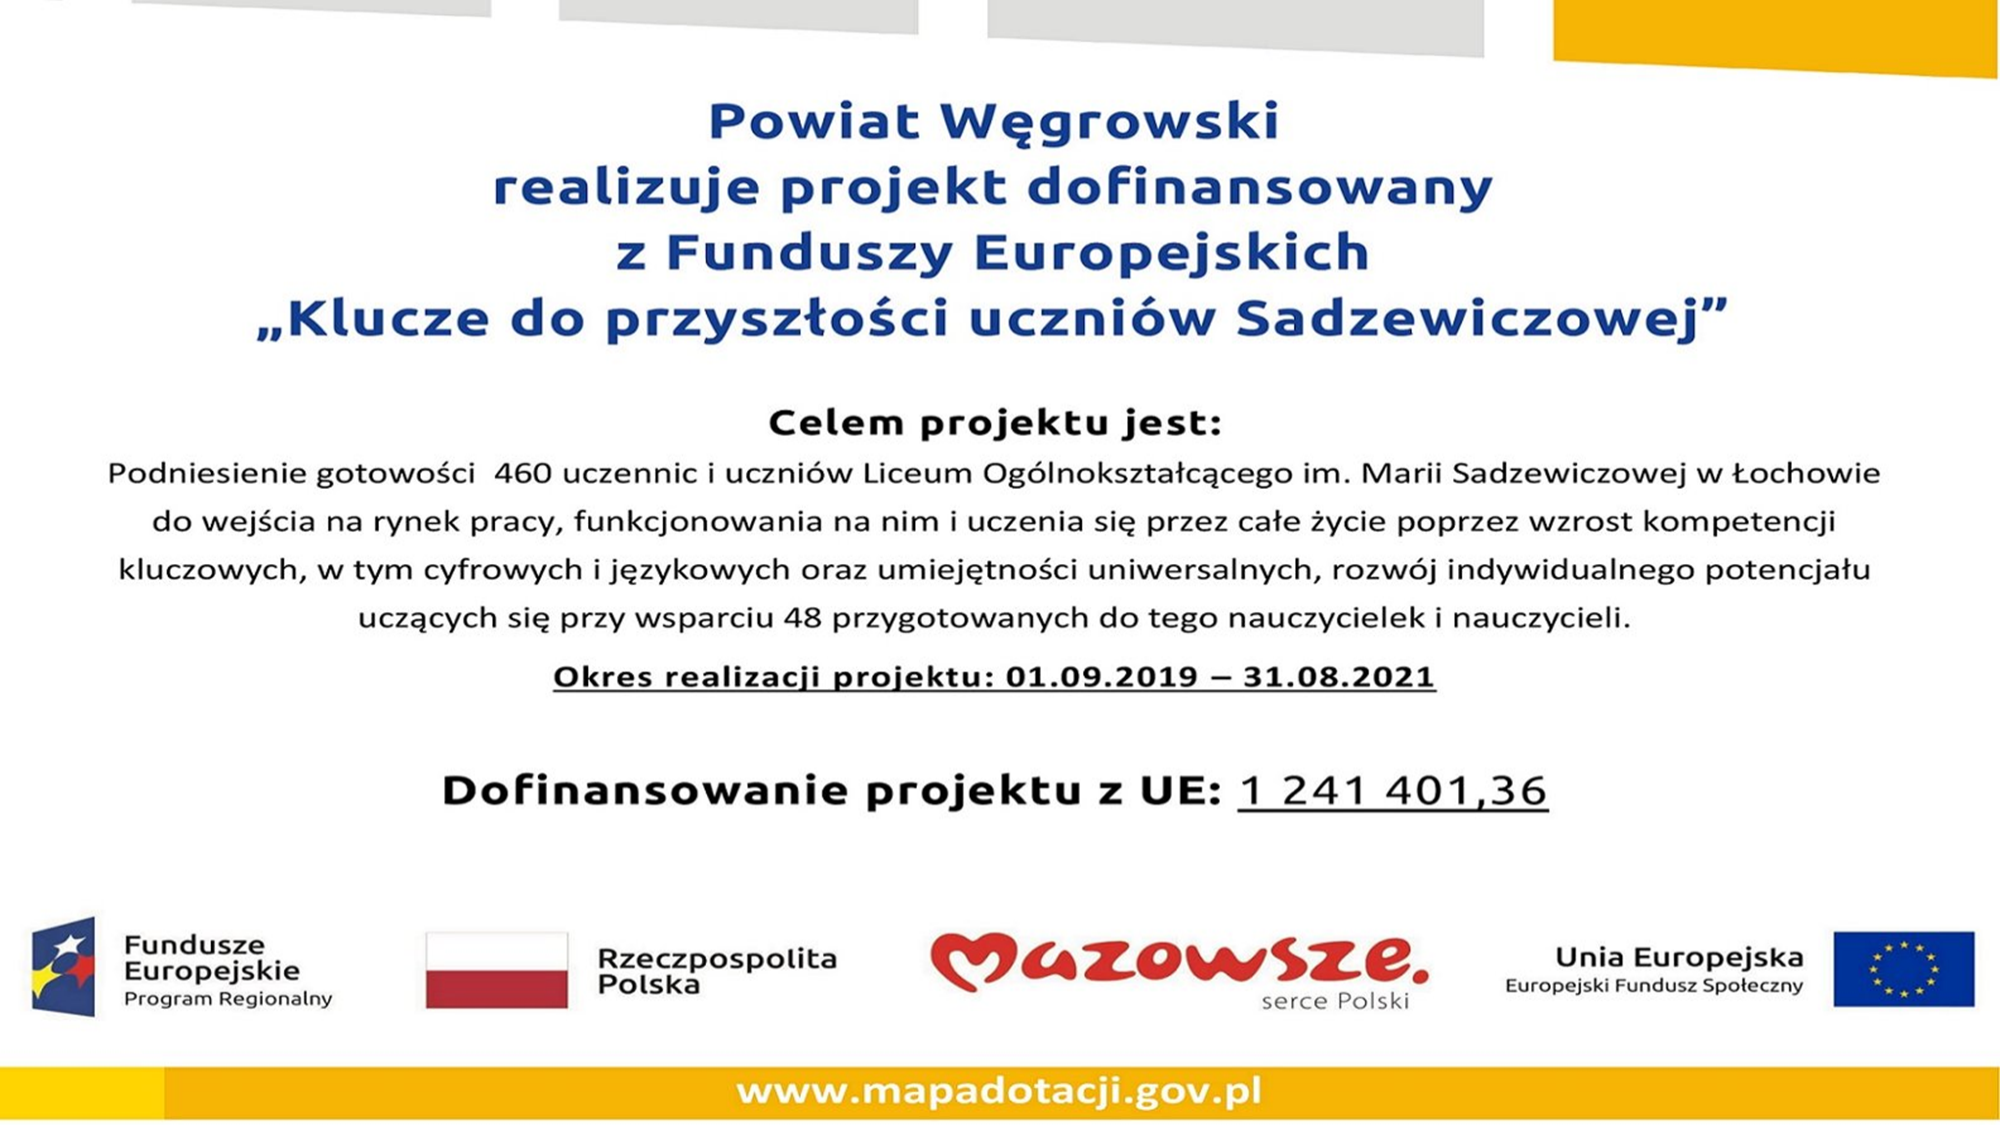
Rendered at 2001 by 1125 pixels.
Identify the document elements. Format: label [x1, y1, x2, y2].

list [0, 0, 2000, 1125]
